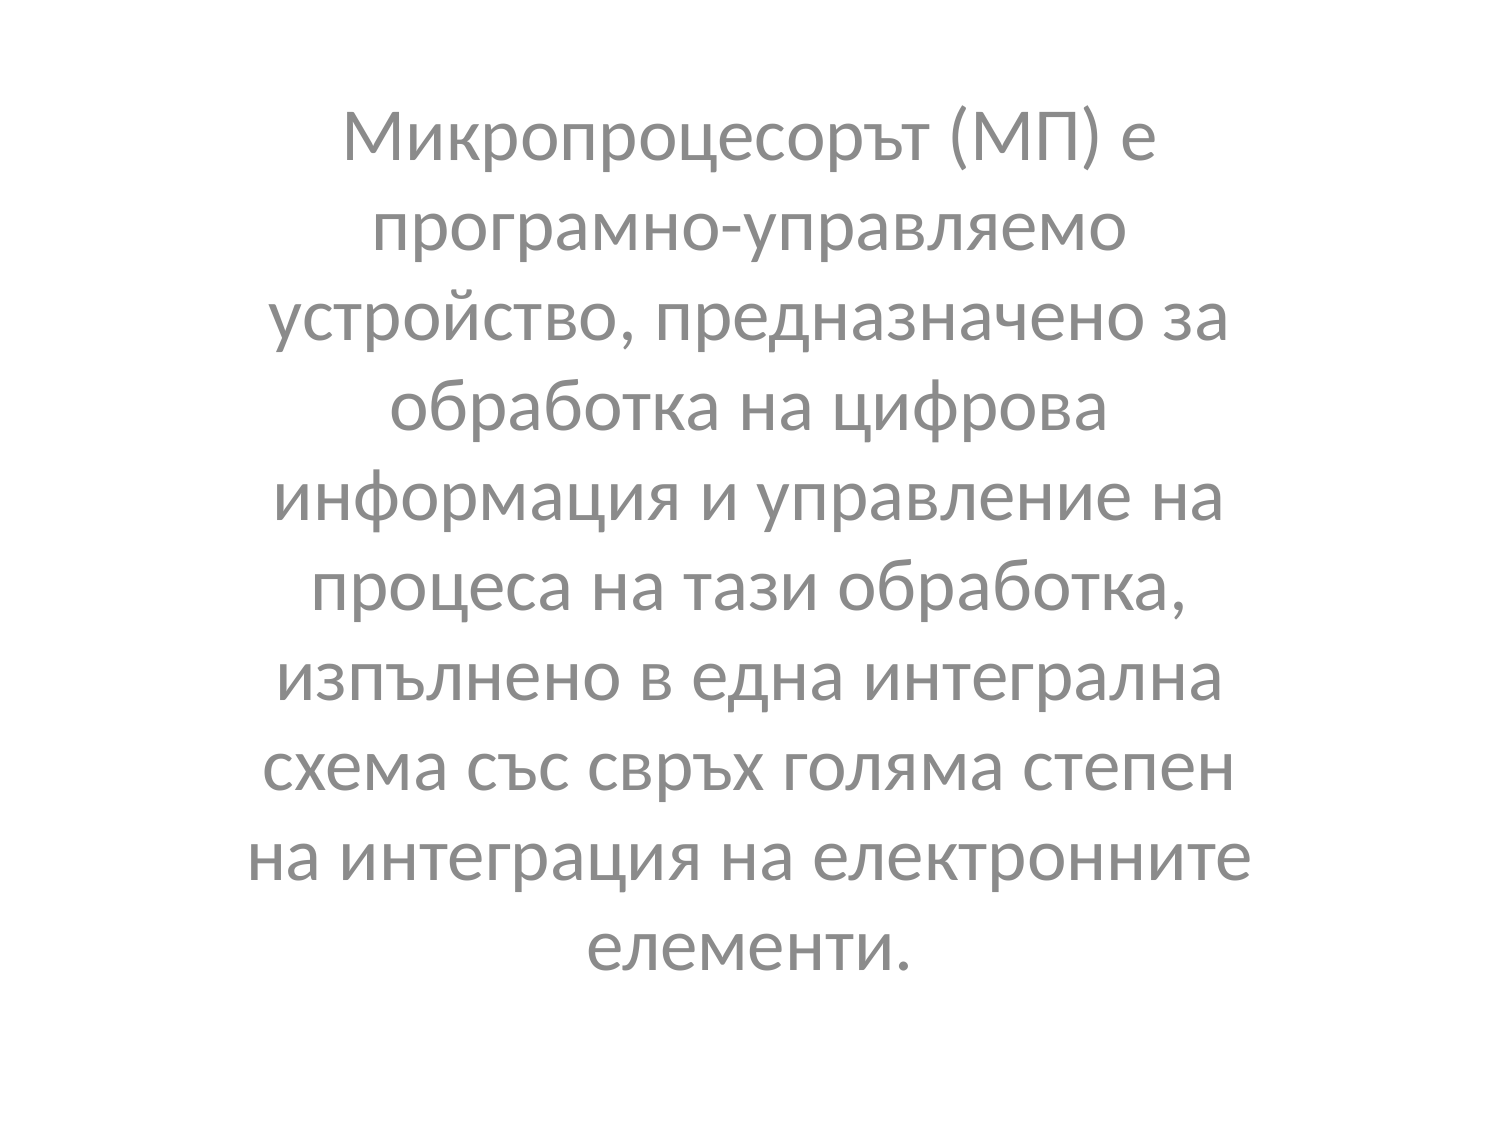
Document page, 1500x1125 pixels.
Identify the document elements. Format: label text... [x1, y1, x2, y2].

subtitle Микропроцесорът (МП) е програмно-управляемо устройство, предназначено за обработка на цифрова информация и управление на процеса на тази обработка, изпълнено в една интегрална схема със свръх голяма степен на интеграция на електронните елементи. [225, 78, 1275, 925]
